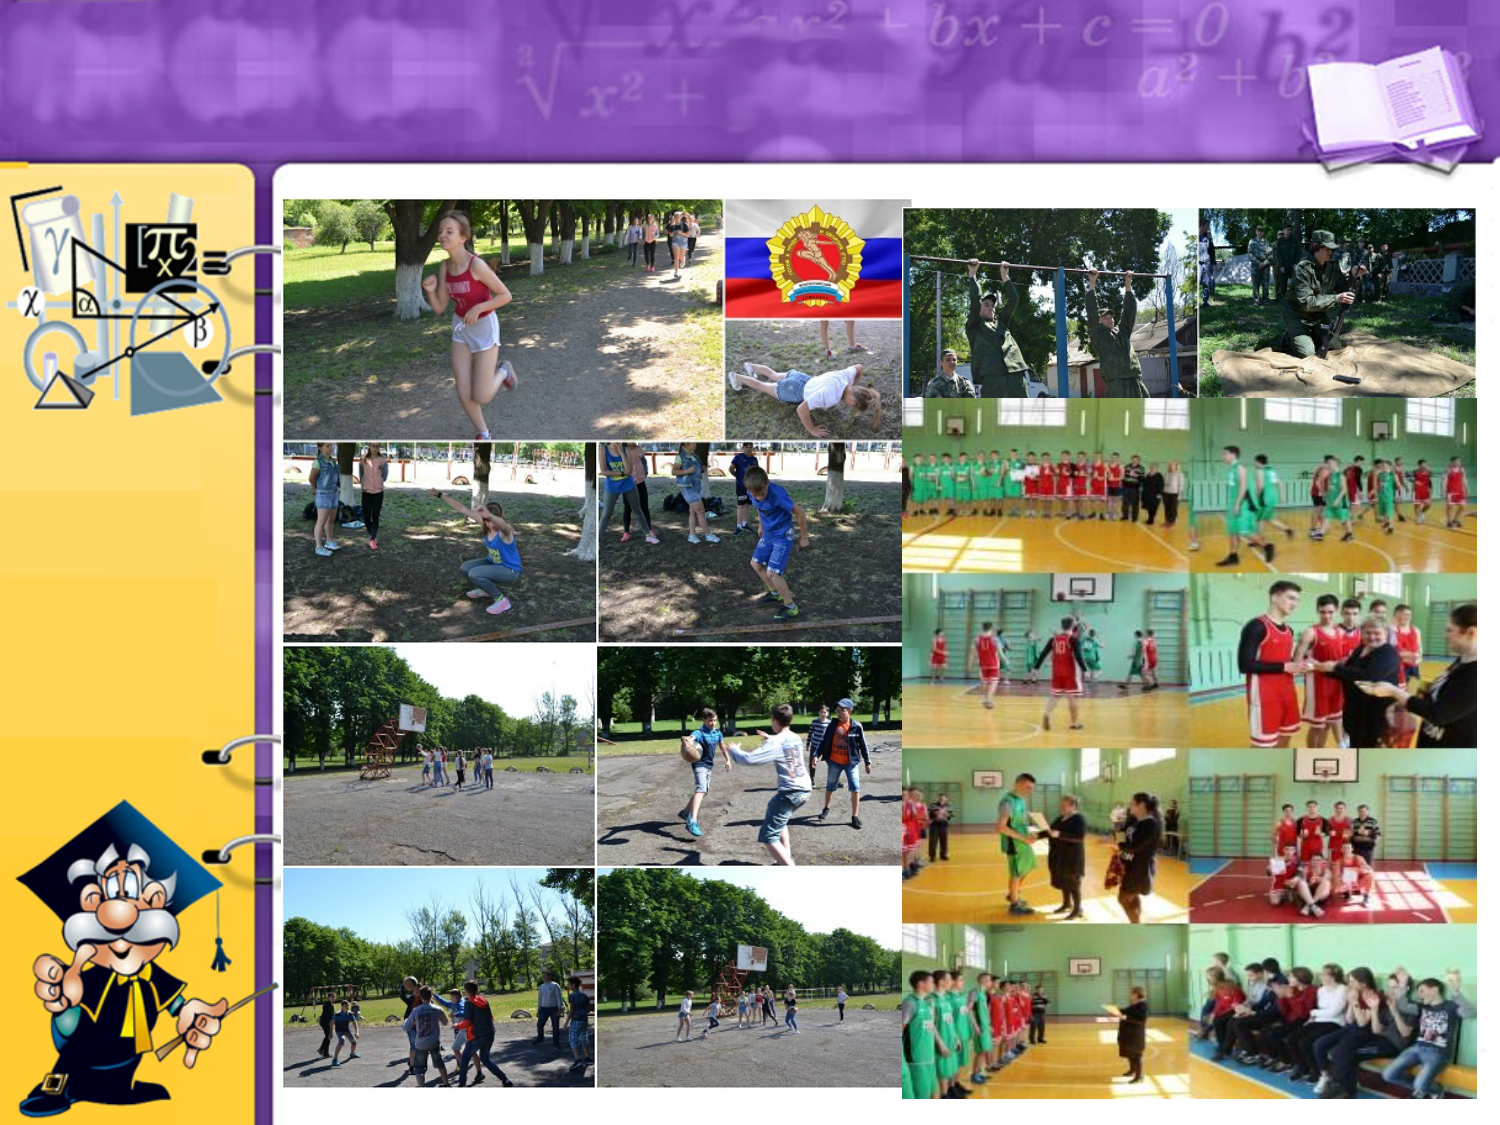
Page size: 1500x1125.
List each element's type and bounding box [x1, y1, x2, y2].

list [280, 196, 915, 643]
picture [0, 0, 1500, 1125]
